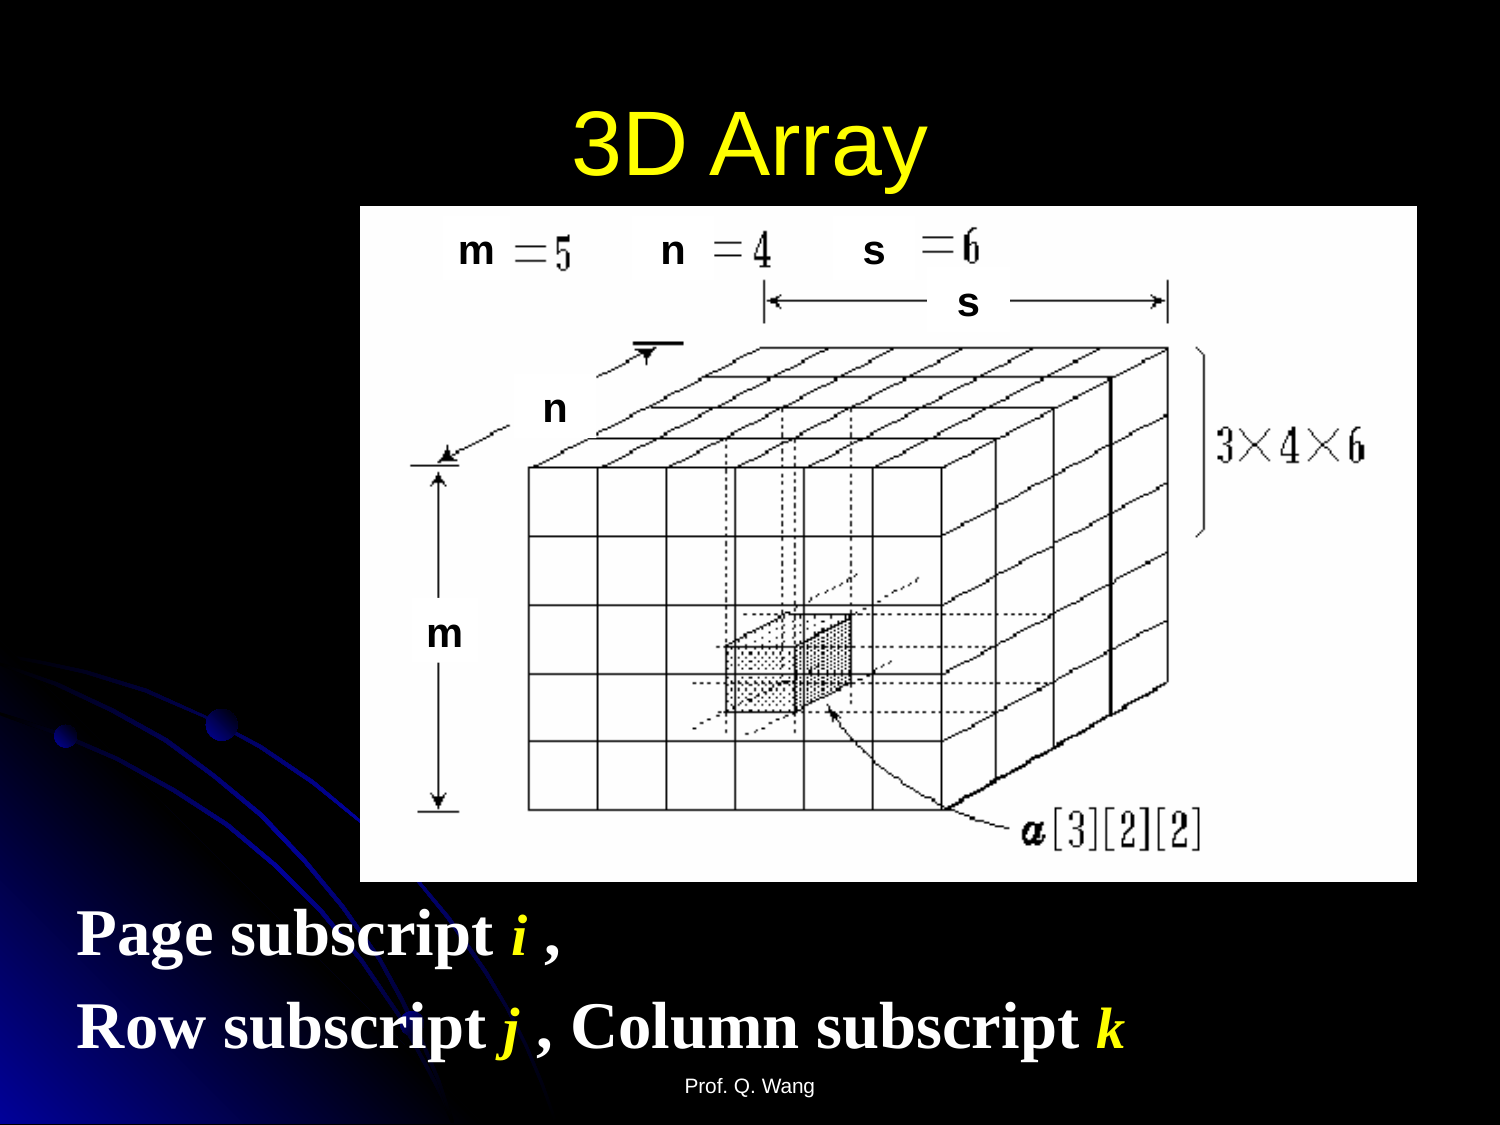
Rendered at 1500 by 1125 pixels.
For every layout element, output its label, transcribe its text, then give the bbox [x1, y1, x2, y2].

footer Prof. Q. Wang [512, 1083, 988, 1099]
title 3D Array [75, 45, 1425, 233]
text_box Page subscript i , Row subscript j , Column subscript k [61, 881, 1436, 1083]
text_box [359, 206, 1417, 882]
